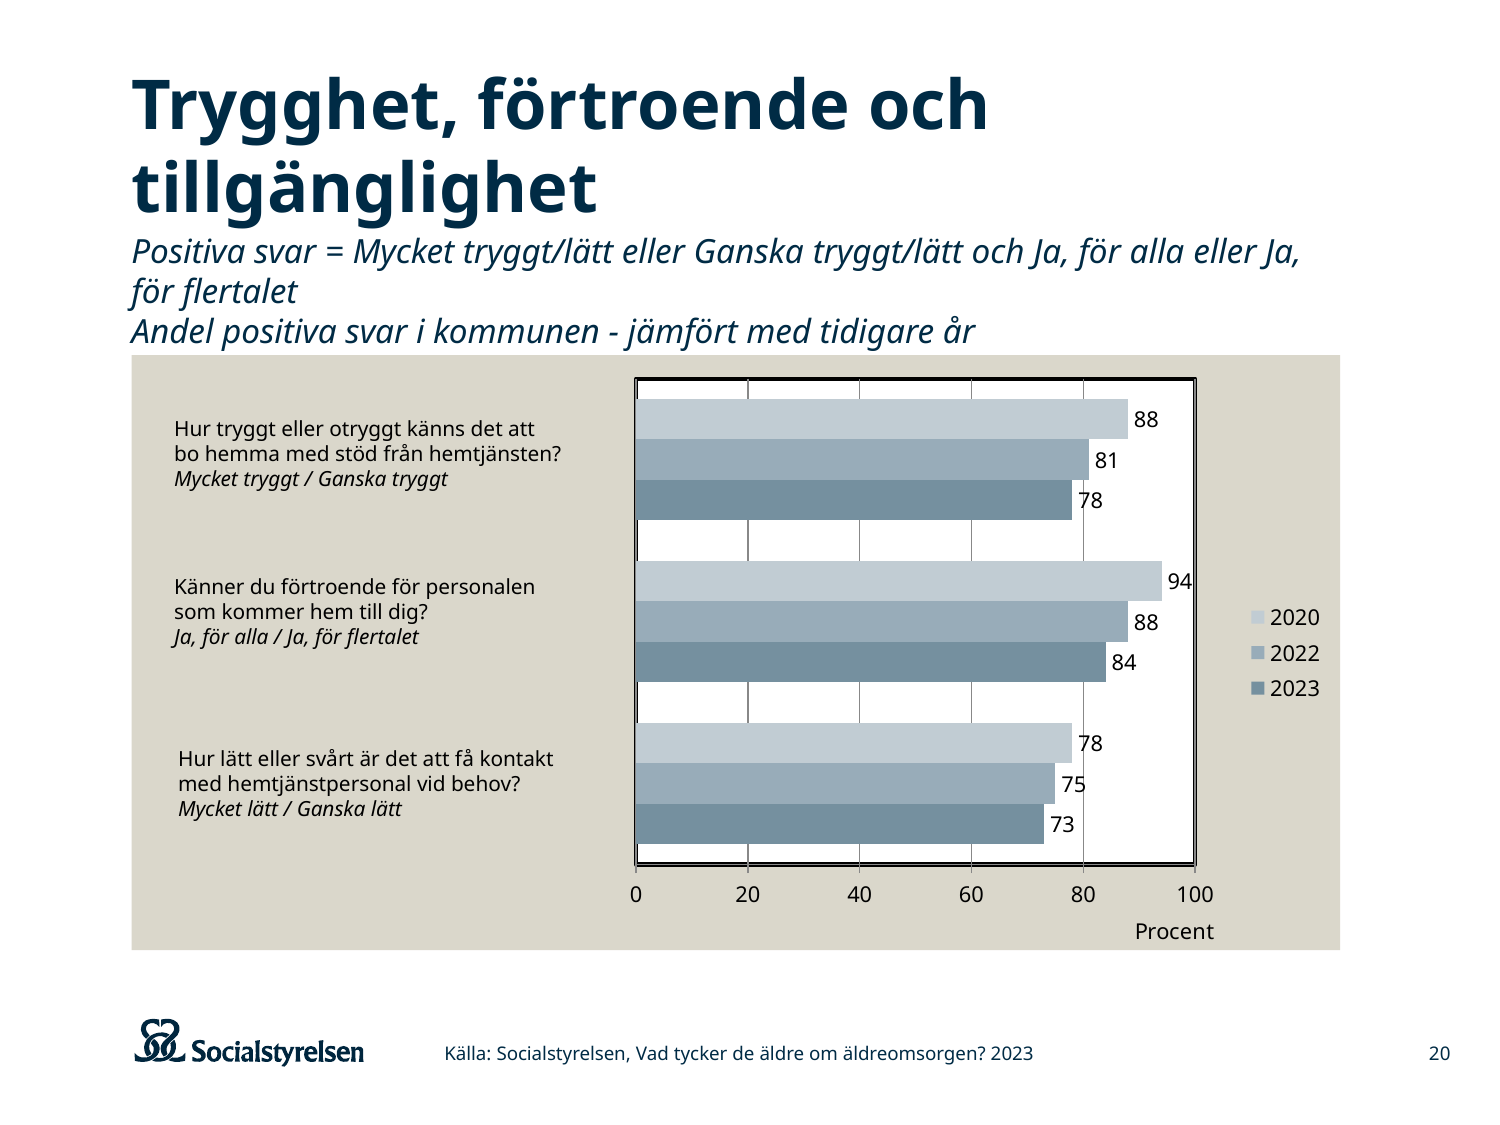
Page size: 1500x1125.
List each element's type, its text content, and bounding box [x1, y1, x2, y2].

title Trygghet, förtroende och tillgänglighet [131, 61, 1386, 231]
footer Källa: Socialstyrelsen, Vad tycker de äldre om äldreomsorgen? 2023 [444, 1032, 1110, 1077]
slide_number 20 [1379, 1032, 1451, 1077]
chart [131, 354, 1341, 953]
text_box Positiva svar = Mycket tryggt/lätt eller Ganska tryggt/lätt och Ja, för alla eller Ja, för flertalet Andel positiva svar i kommunen - jämfört med tidigare år [131, 230, 1341, 352]
